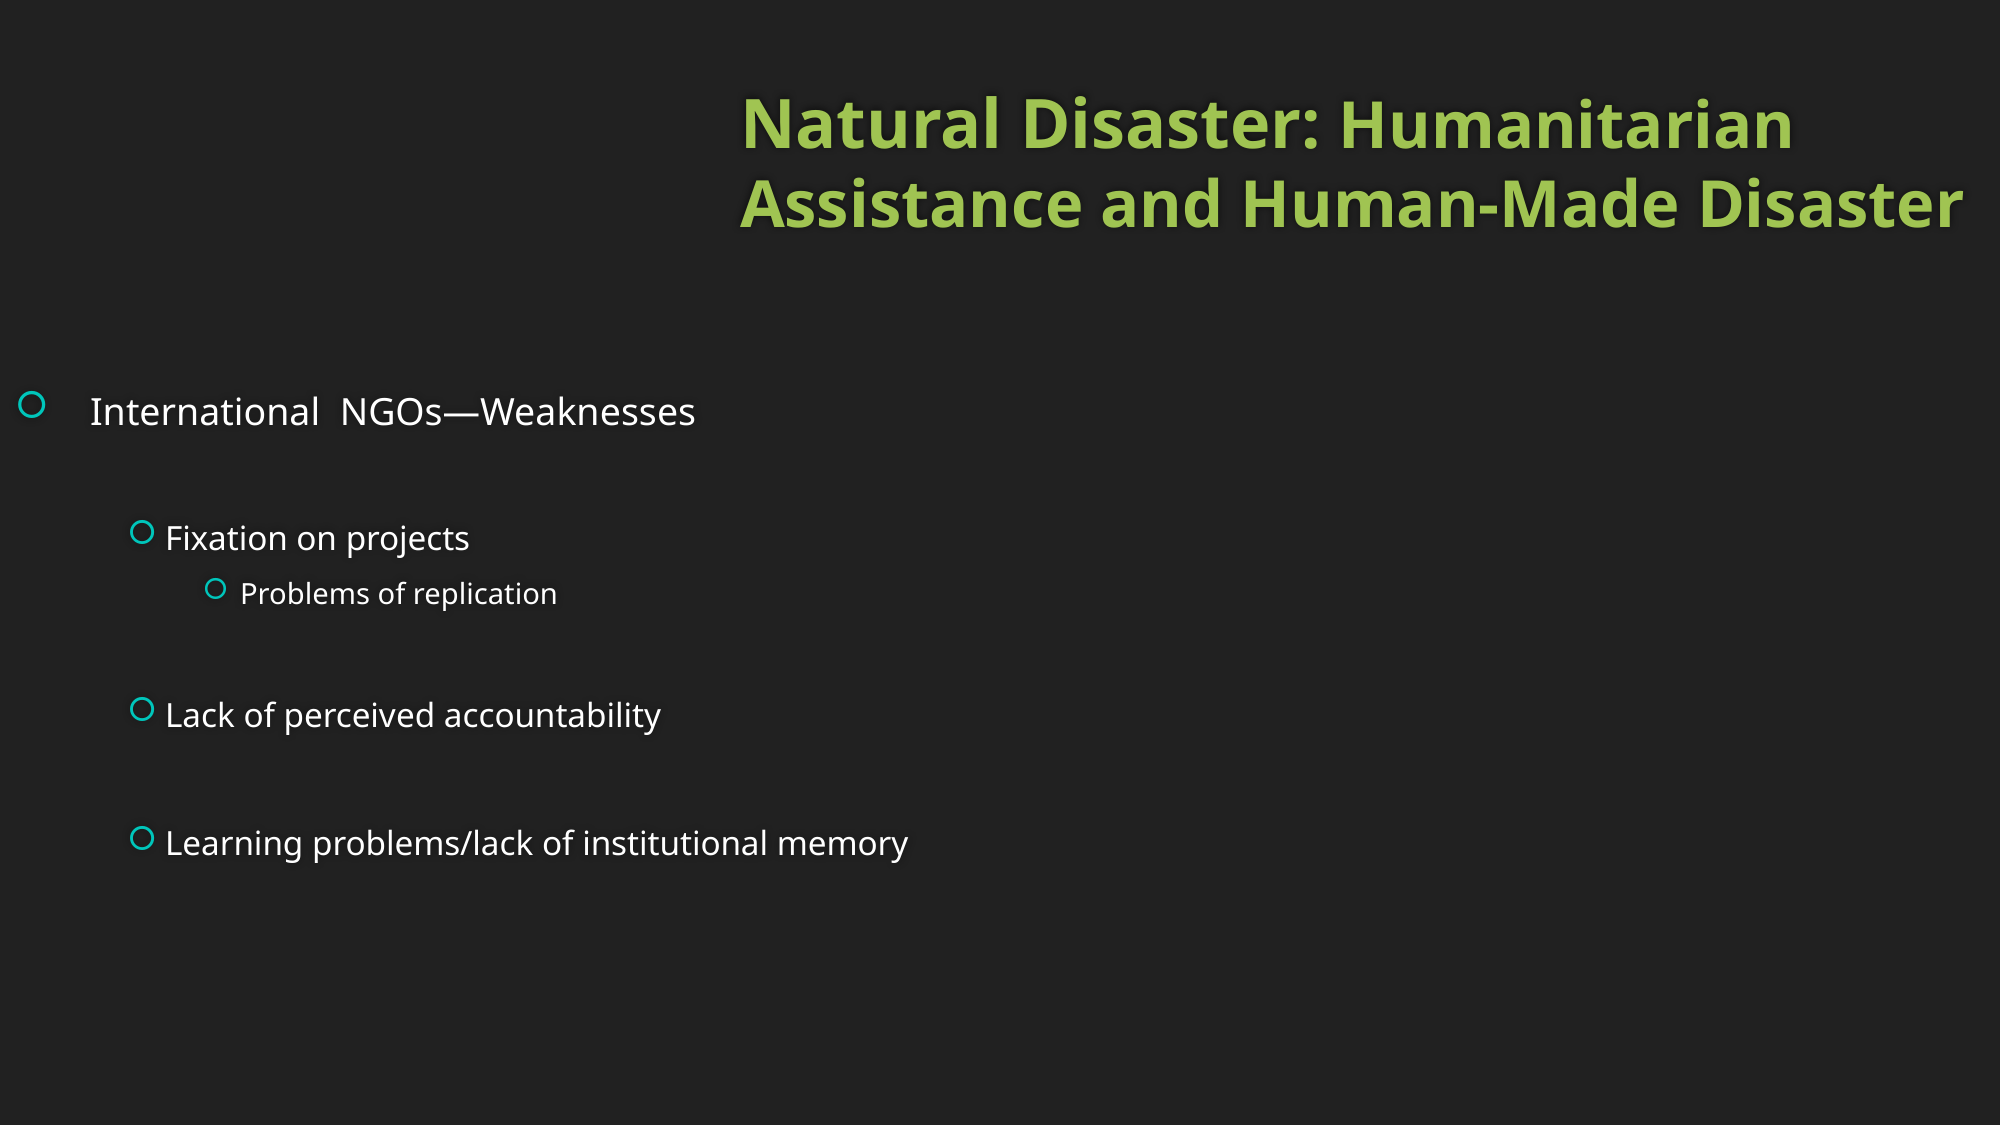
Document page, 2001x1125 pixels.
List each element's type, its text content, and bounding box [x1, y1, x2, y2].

list International NGOs—Weaknesses Fixation on projects Problems of replication Lack of perceived accountability Learning problems/lack of institutional memory [0, 262, 1300, 988]
title Natural Disaster: Humanitarian Assistance and Human-Made Disaster [725, 62, 2000, 248]
